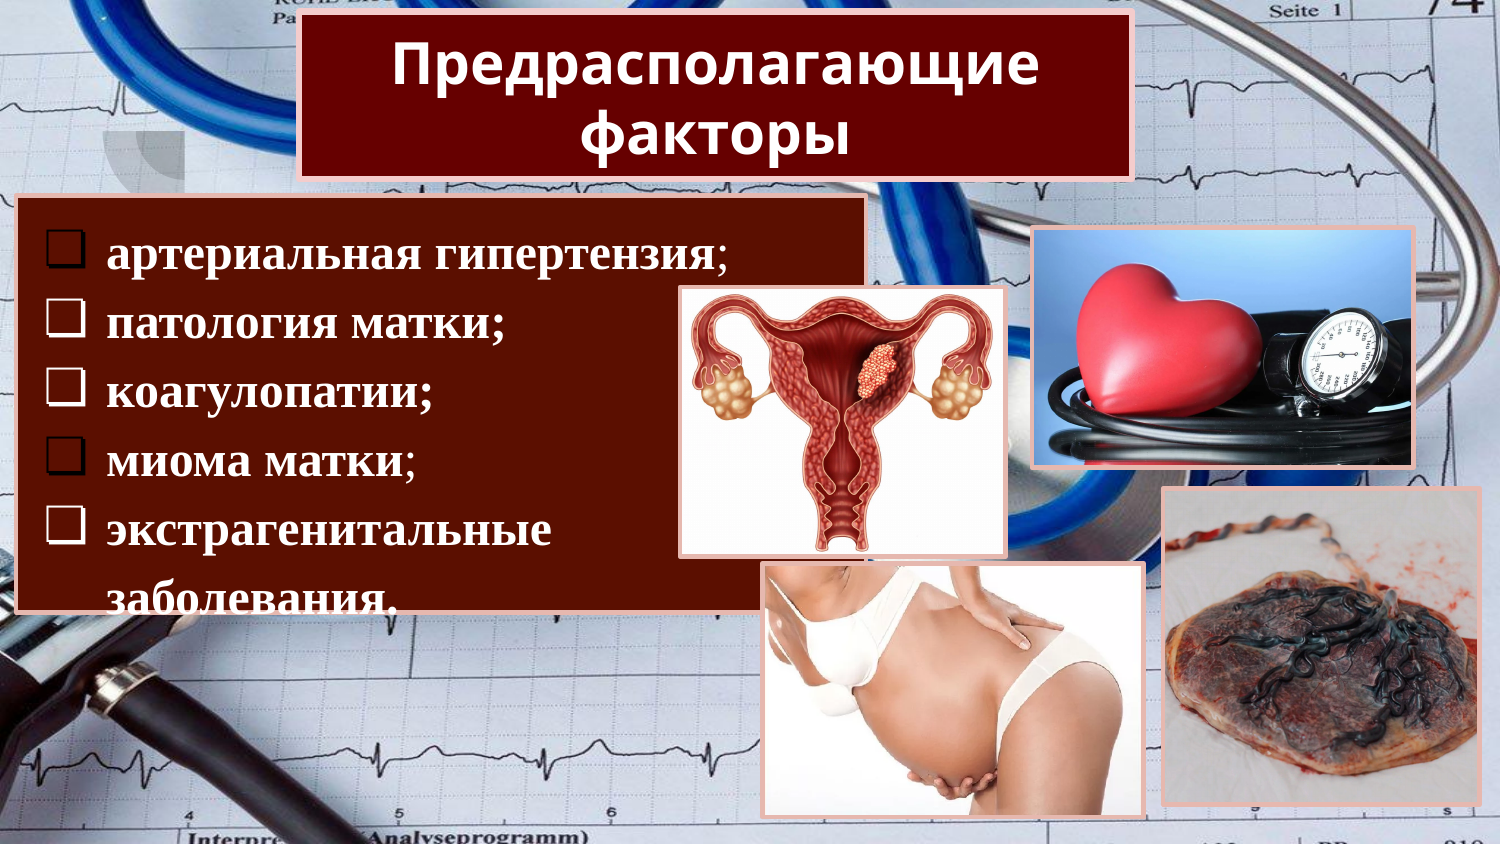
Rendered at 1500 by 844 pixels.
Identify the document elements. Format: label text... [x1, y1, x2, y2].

picture [0, 0, 1500, 844]
title Предрасполагающие факторы [299, 11, 1132, 180]
list артериальная гипертензия; патология матки; коагулопатии; миома матки; экстрагенитальные заболевания. [16, 195, 866, 613]
